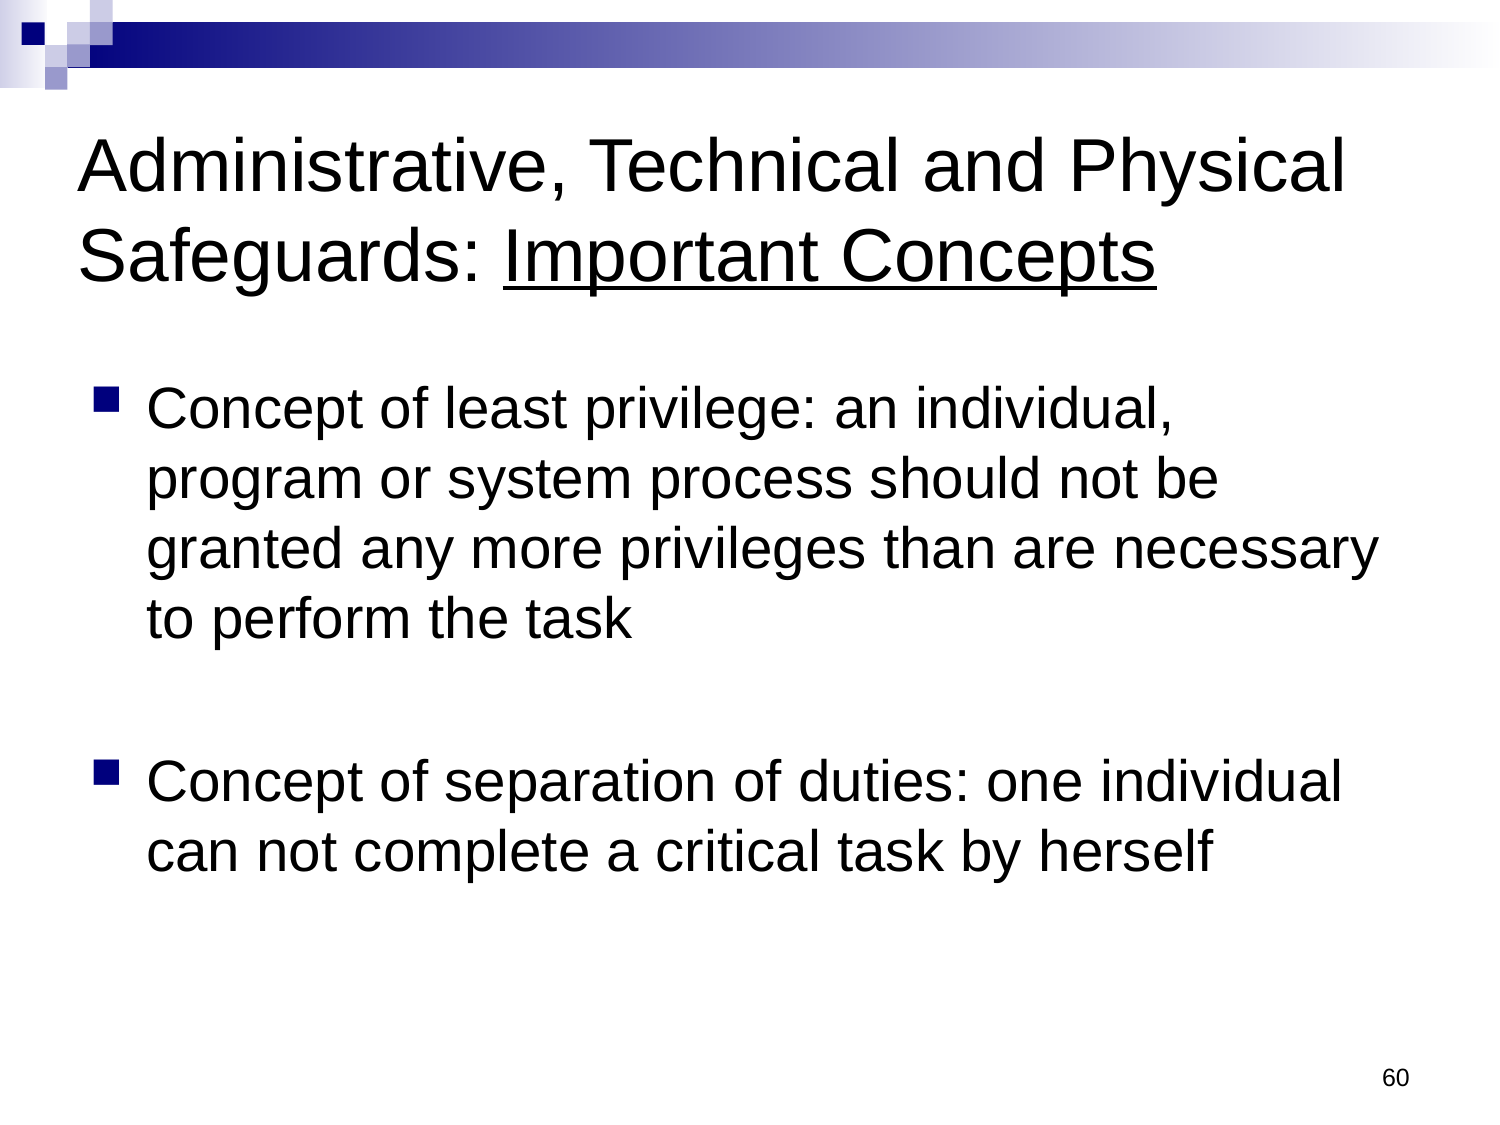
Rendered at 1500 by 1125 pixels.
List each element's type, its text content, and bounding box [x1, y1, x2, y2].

slide_number 60 [1074, 1038, 1426, 1100]
title Administrative, Technical and Physical Safeguards: Important Concepts [62, 112, 1488, 301]
list Concept of least privilege: an individual, program or system process should not be granted any more privileges than are necessary to perform the task Concept of separation of duties: one individual can not complete a critical task by herself [74, 362, 1426, 1038]
